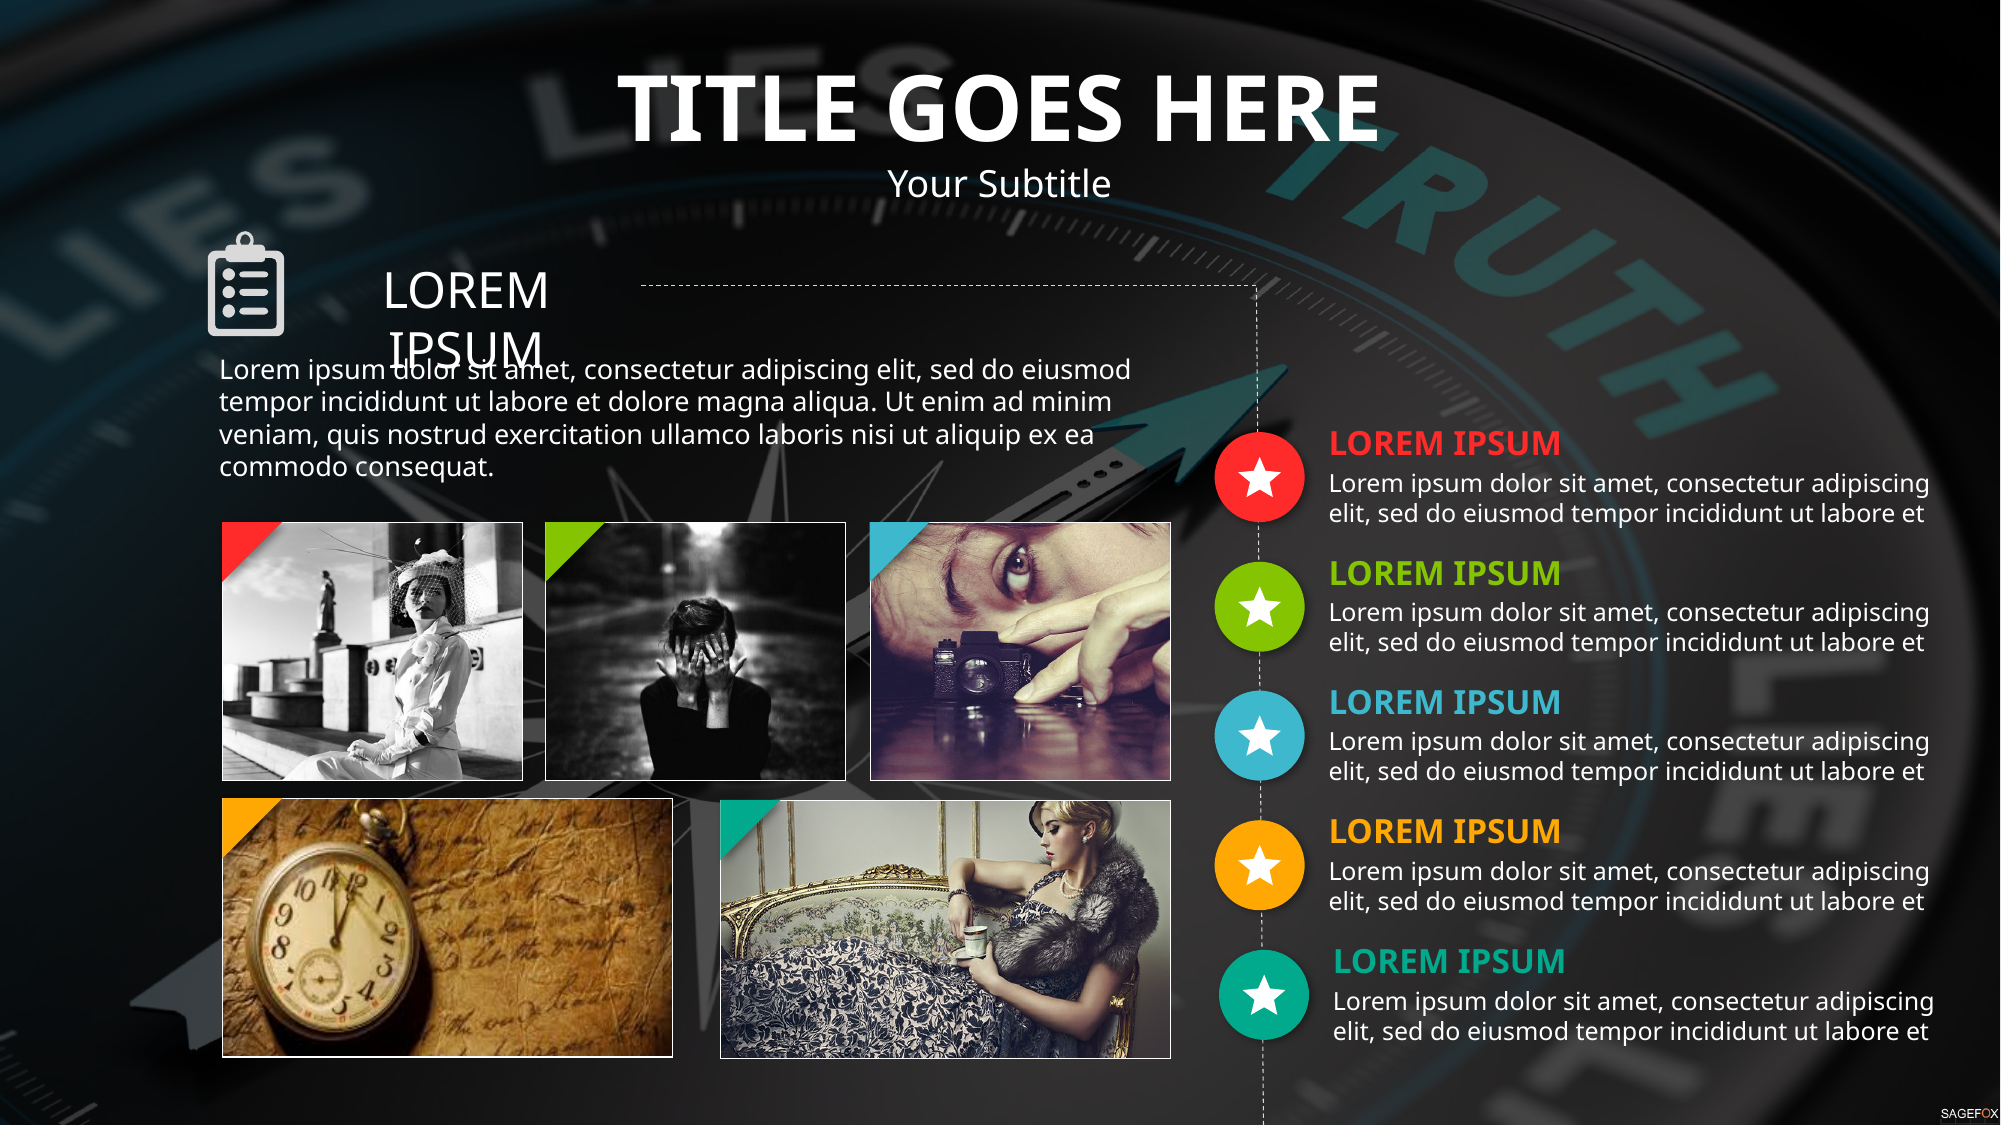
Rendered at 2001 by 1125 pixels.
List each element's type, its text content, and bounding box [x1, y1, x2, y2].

text_box LOREM IPSUM [292, 250, 642, 344]
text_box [1256, 911, 1264, 949]
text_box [1256, 1040, 1264, 1125]
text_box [1214, 432, 1305, 523]
picture [0, 0, 2001, 1125]
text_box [1214, 820, 1305, 911]
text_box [1256, 523, 1264, 561]
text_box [207, 231, 285, 337]
text_box [869, 521, 1171, 782]
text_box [1214, 690, 1305, 781]
text_box [221, 521, 523, 782]
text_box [1256, 652, 1264, 690]
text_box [1218, 949, 1309, 1040]
text_box [221, 798, 673, 1058]
text_box LOREM IPSUM Lorem ipsum dolor sit amet, consectetur adipiscing elit, sed do eiusmod tempor incididunt ut labore et [1322, 935, 1958, 1050]
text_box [1214, 561, 1305, 652]
text_box Lorem ipsum dolor sit amet, consectetur adipiscing elit, sed do eiusmod tempor incididunt ut labore et dolore magna aliqua. Ut enim ad minim veniam, quis nostrud exercitation ullamco laboris nisi ut aliquip ex ea commodo consequat. [204, 344, 1168, 490]
text_box [719, 798, 783, 863]
text_box [221, 521, 285, 585]
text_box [1256, 287, 1264, 432]
text_box LOREM IPSUM Lorem ipsum dolor sit amet, consectetur adipiscing elit, sed do eiusmod tempor incididunt ut labore et [1318, 546, 1953, 662]
text_box TITLE GOES HERE Your Subtitle [548, 42, 1452, 212]
text_box LOREM IPSUM Lorem ipsum dolor sit amet, consectetur adipiscing elit, sed do eiusmod tempor incididunt ut labore et [1318, 805, 1953, 921]
text_box [221, 797, 285, 861]
text_box [868, 521, 933, 585]
text_box LOREM IPSUM Lorem ipsum dolor sit amet, consectetur adipiscing elit, sed do eiusmod tempor incididunt ut labore et [1318, 417, 1953, 533]
text_box [719, 799, 1171, 1060]
text_box [545, 521, 847, 782]
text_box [1256, 781, 1264, 820]
text_box [544, 521, 608, 585]
text_box LOREM IPSUM Lorem ipsum dolor sit amet, consectetur adipiscing elit, sed do eiusmod tempor incididunt ut labore et [1318, 675, 1953, 791]
